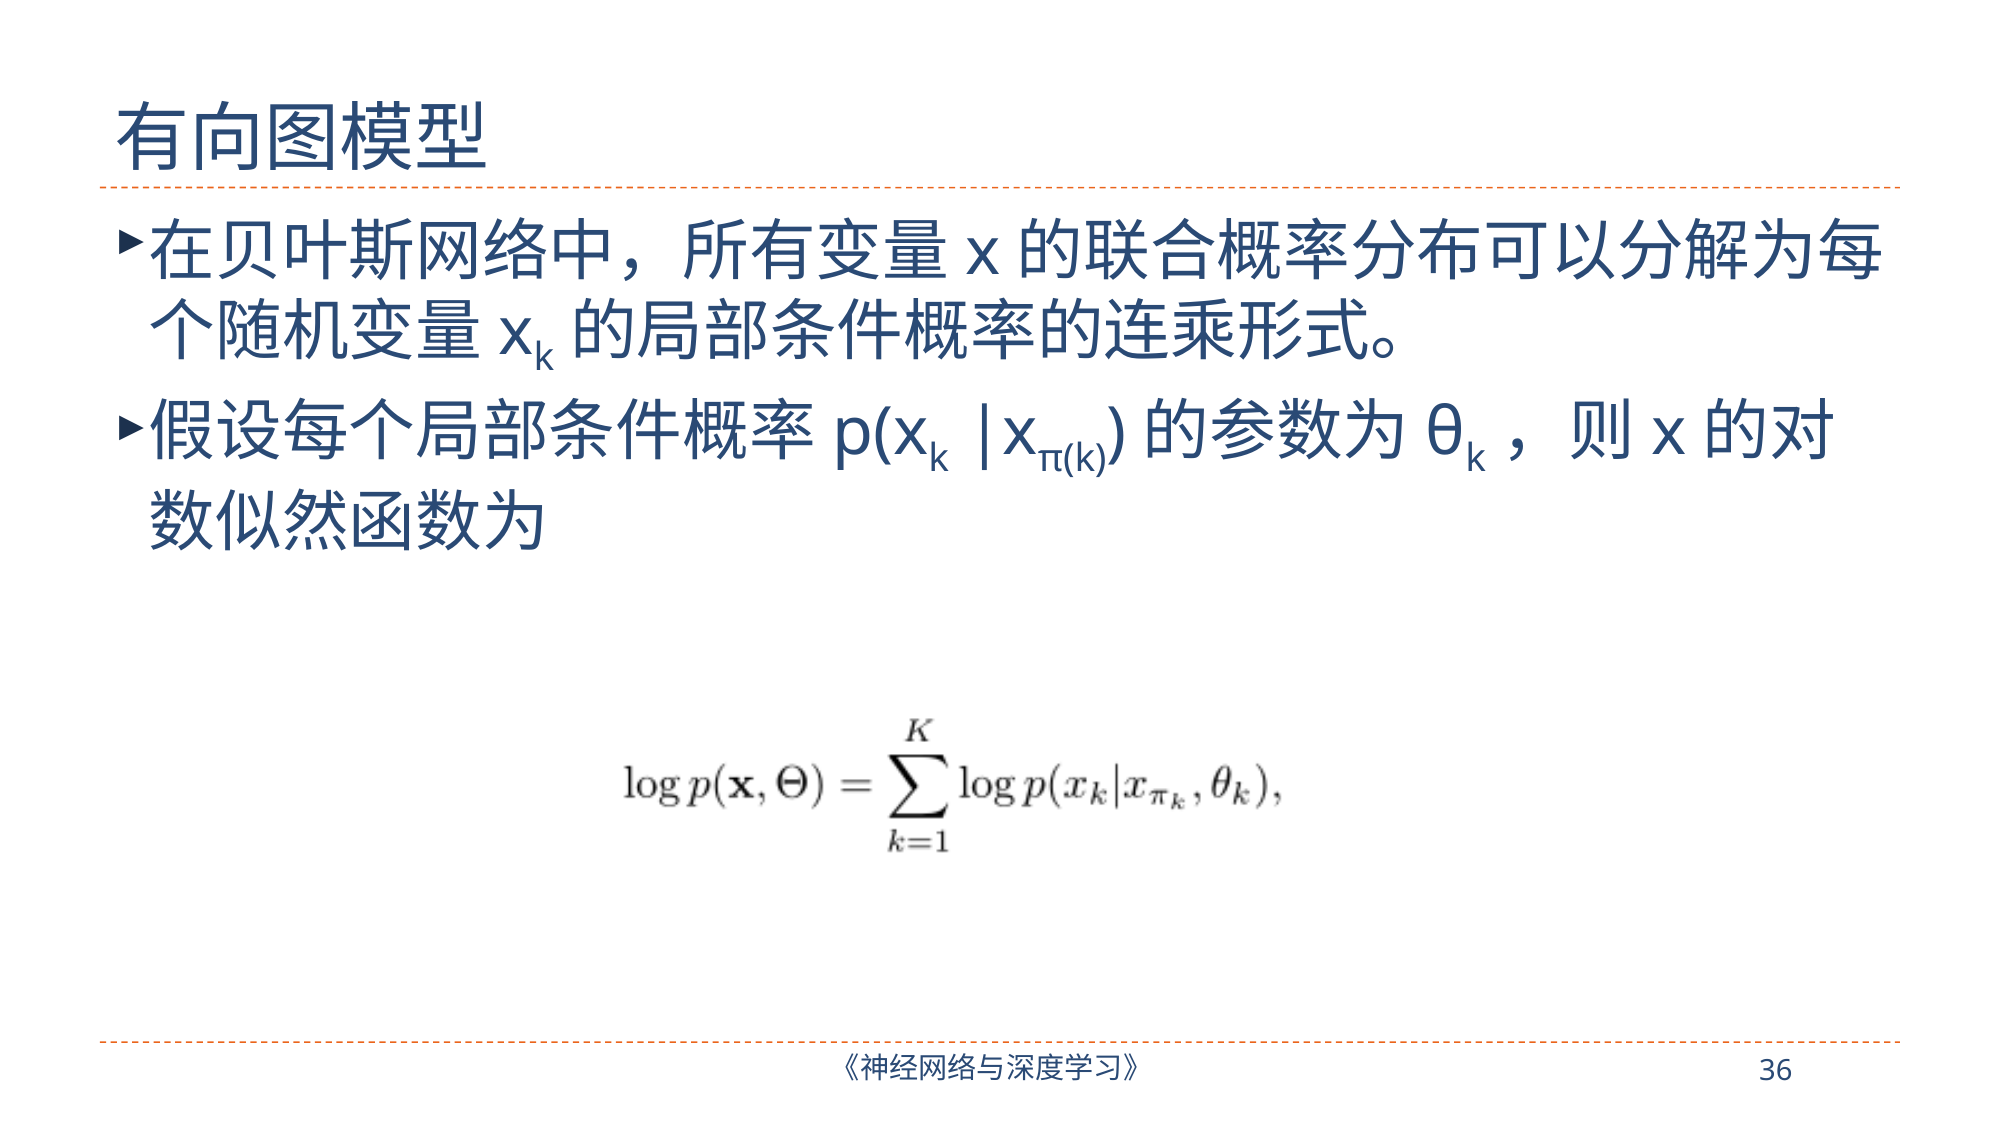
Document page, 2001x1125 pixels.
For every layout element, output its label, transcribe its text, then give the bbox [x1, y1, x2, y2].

list 在贝叶斯网络中，所有变量x的联合概率分布可以分解为每个随机变量xk的局部条件概率的连乘形式。 假设每个局部条件概率p(xk |xπ(k))的参数为θk，则x的对数似然函数为 [99, 200, 1900, 1010]
title 有向图模型 [99, 24, 1900, 188]
picture [599, 699, 1336, 866]
